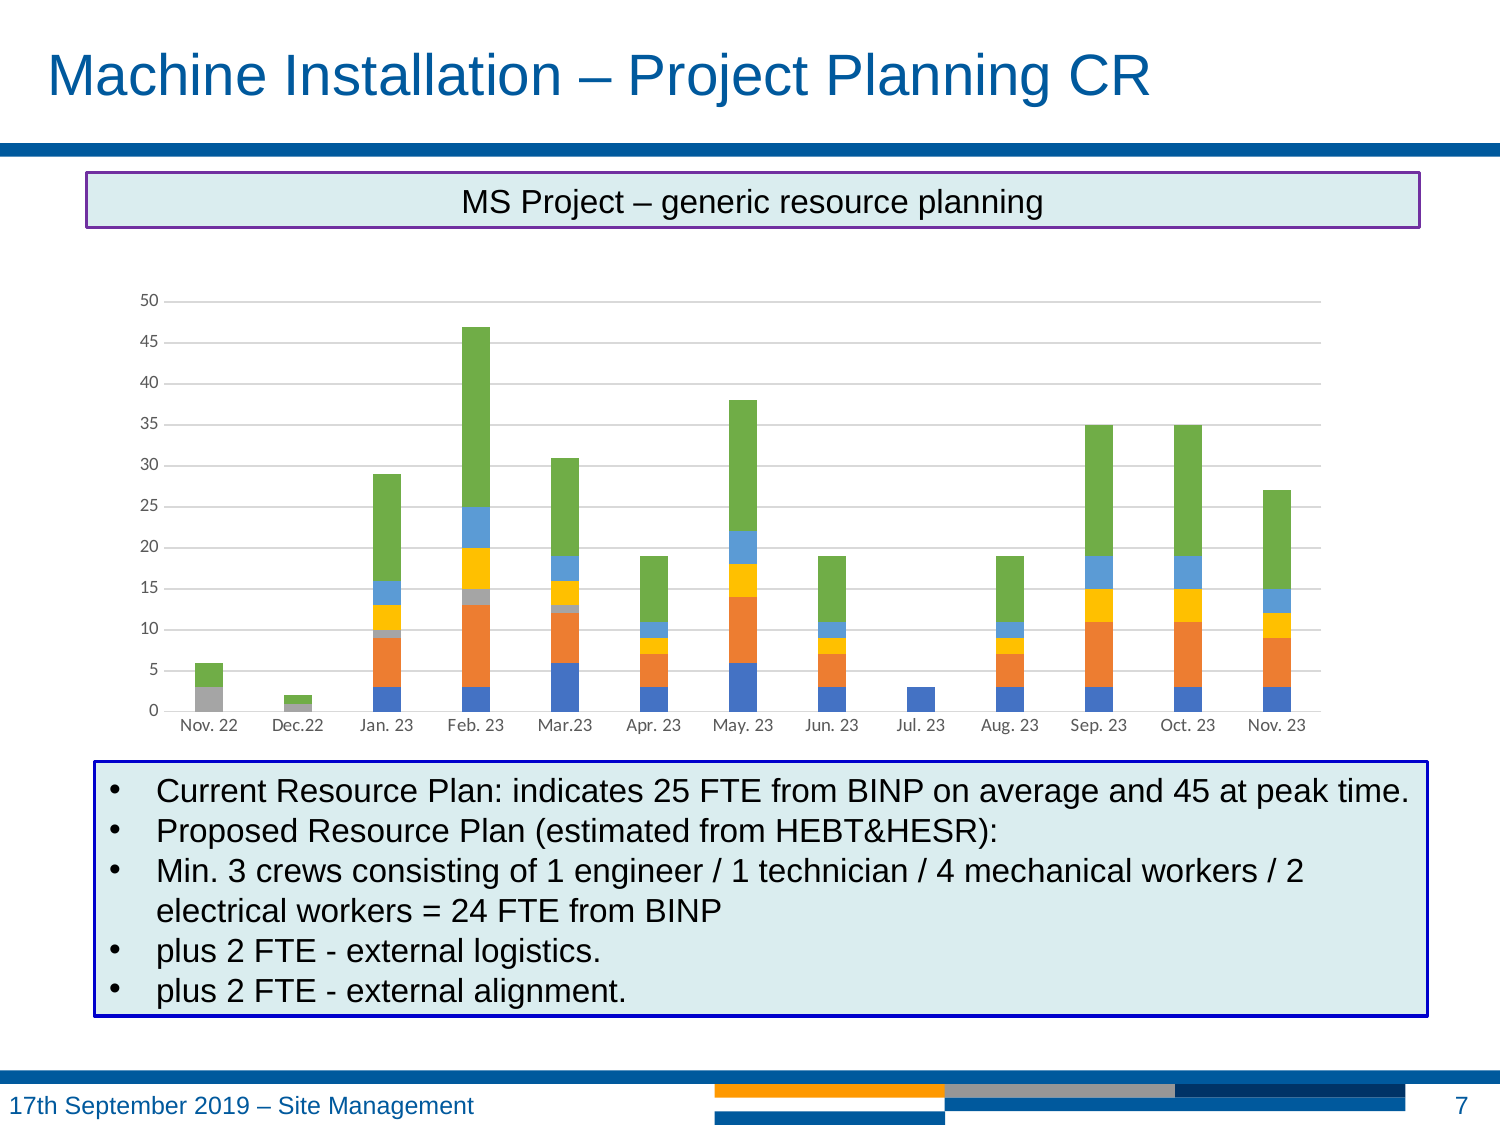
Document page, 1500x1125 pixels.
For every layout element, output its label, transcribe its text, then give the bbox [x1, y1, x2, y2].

title Machine Installation – Project Planning CR [47, 36, 1459, 118]
text_box Current Resource Plan: indicates 25 FTE from BINP on average and 45 at peak time. Proposed Resource Plan (estimated from HEBT&HESR): Min. 3 crews consisting of 1 engineer / 1 technician / 4 mechanical workers / 2 electrical workers = 24 FTE from BINP plus 2 FTE - external logistics. plus 2 FTE - external alignment. [94, 761, 1428, 1016]
chart [114, 281, 1347, 814]
text_box MS Project – generic resource planning [86, 172, 1420, 228]
slide_number 7 [1364, 1083, 1485, 1125]
footer 17th September 2019 – Site Management [0, 1083, 715, 1125]
